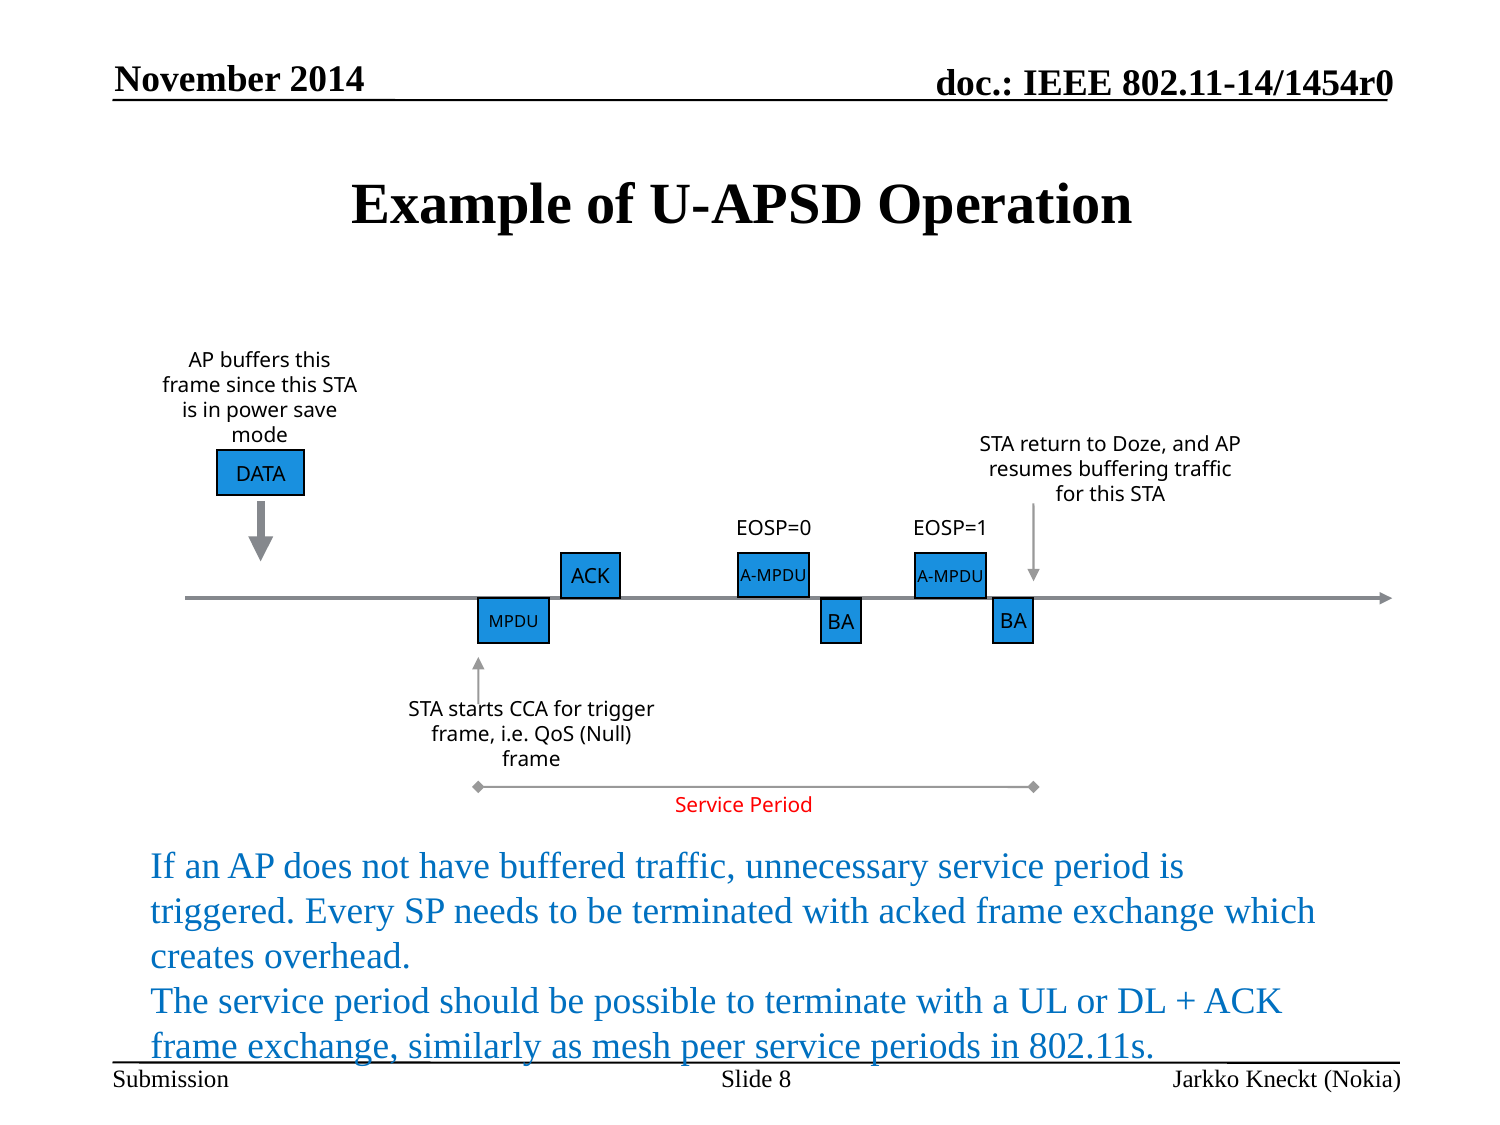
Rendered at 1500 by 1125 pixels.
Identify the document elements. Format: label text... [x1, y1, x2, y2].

text_box DATA [217, 450, 305, 496]
text_box BA [820, 598, 862, 644]
text_box [472, 780, 1040, 794]
text_box [1027, 503, 1040, 582]
text_box [1034, 592, 1393, 605]
footer Jarkko Kneckt (Nokia) [878, 1061, 1402, 1093]
text_box STA starts CCA for trigger frame, i.e. QoS (Null) frame [407, 704, 656, 762]
text_box STA return to Doze, and AP resumes buffering traffic for this STA [974, 432, 1247, 504]
text_box [254, 501, 267, 562]
text_box ACK [560, 553, 620, 598]
text_box MPDU [478, 597, 550, 643]
text_box BA [993, 597, 1034, 643]
text_box EOSP=0 [726, 503, 821, 551]
text_box If an AP does not have buffered traffic, unnecessary service period is triggered. Every SP needs to be terminated with acked frame exchange which creates overhead. The service period should be possible to terminate with a UL or DL + ACK frame exchange, similarly as mesh peer service periods in 802.11s. [135, 834, 1341, 1074]
text_box [472, 656, 485, 705]
text_box A-MPDU [738, 552, 809, 598]
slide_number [114, 54, 423, 100]
text_box Service Period [667, 788, 821, 823]
text_box AP buffers this frame since this STA is in power save mode [159, 361, 361, 433]
text_box A-MPDU [915, 553, 987, 598]
title Example of U-APSD Operation [112, 112, 1388, 288]
text_box EOSP=1 [903, 503, 998, 551]
slide_number Slide 8 [712, 1074, 800, 1123]
